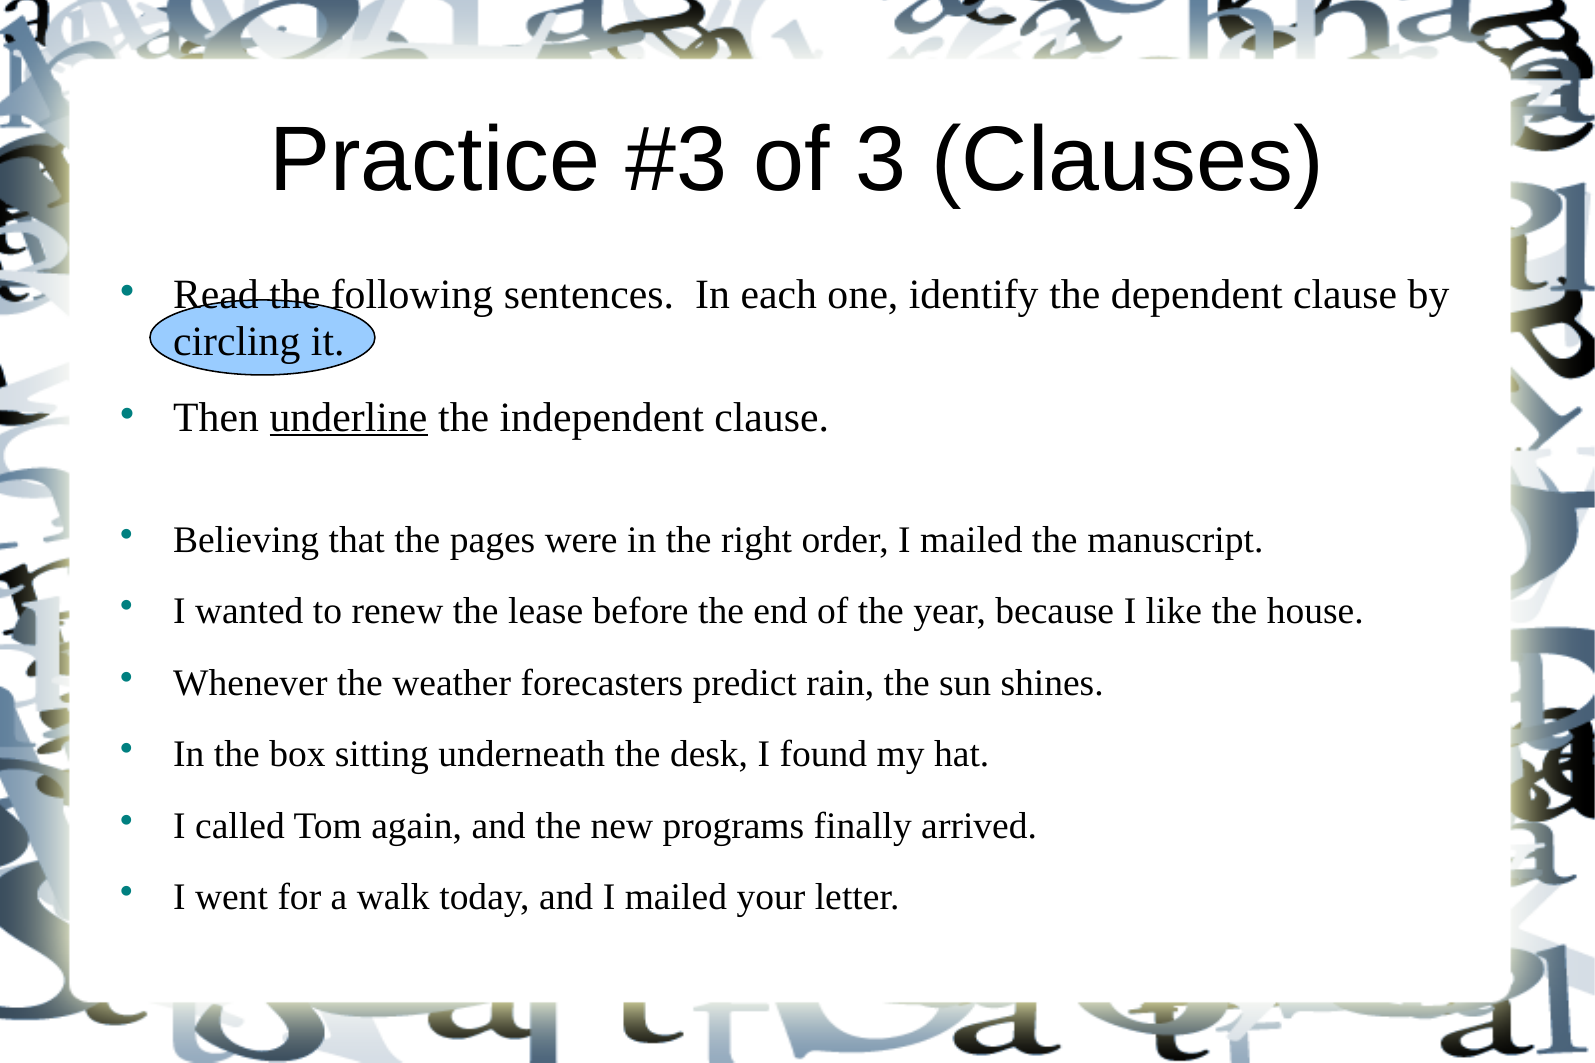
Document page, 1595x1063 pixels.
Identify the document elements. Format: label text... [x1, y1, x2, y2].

title Practice #3 of 3 (Clauses) [79, 75, 1515, 238]
list Read the following sentences. In each one, identify the dependent clause by circling it. Then underline the independent clause. Believing that the pages were in the right order, I mailed the manuscript. I wanted to renew the lease before the end of the year, because I like the house. Whenever the weather forecasters predict rain, the sun shines. In the box sitting underneath the desk, I found my hat. I called Tom again, and the new programs finally arrived. I went for a walk today, and I mailed your letter. [102, 268, 1475, 911]
picture [0, 0, 1595, 1063]
